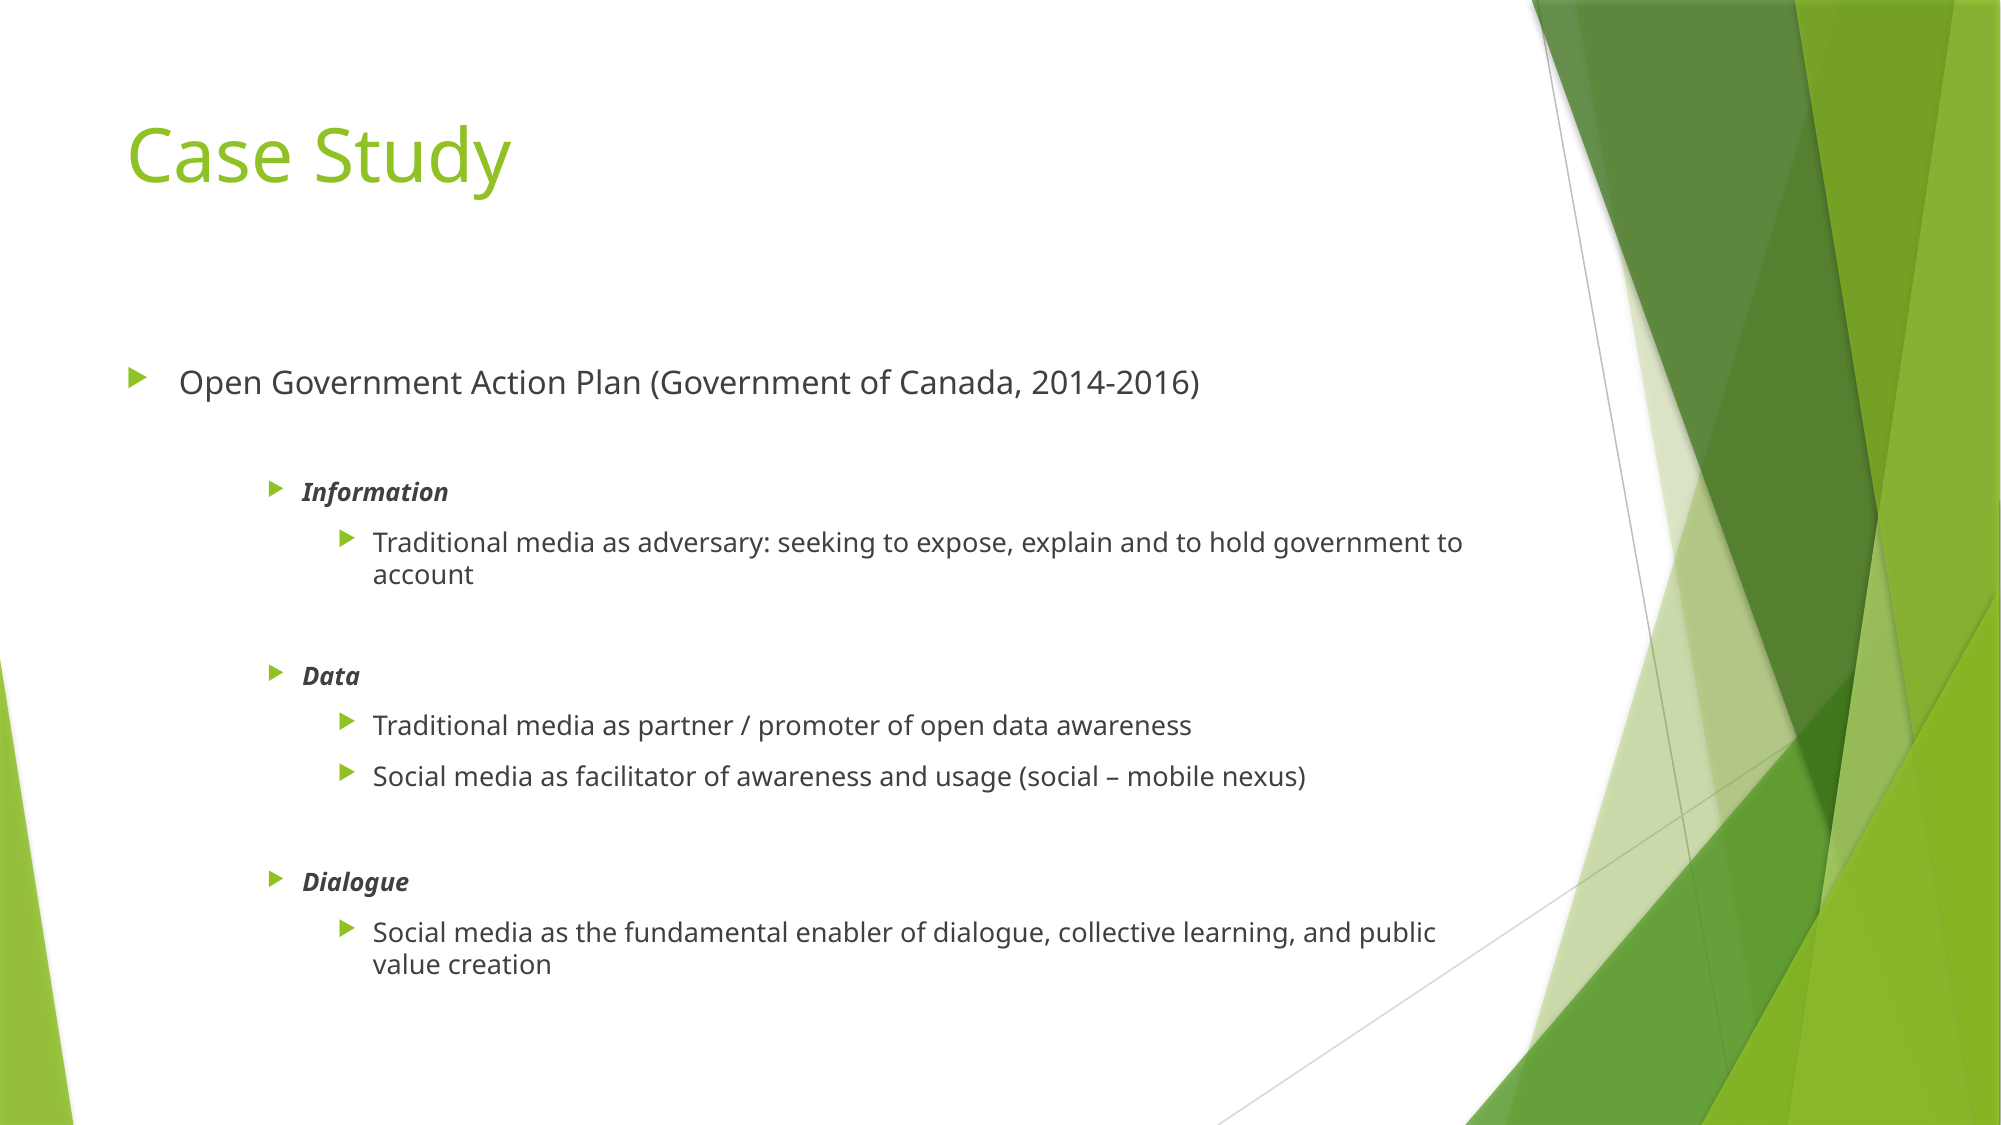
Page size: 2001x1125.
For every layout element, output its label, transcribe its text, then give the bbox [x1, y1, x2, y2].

list Open Government Action Plan (Government of Canada, 2014-2016) Information Traditional media as adversary: seeking to expose, explain and to hold government to account Data Traditional media as partner / promoter of open data awareness Social media as facilitator of awareness and usage (social – mobile nexus) Dialogue Social media as the fundamental enabler of dialogue, collective learning, and public value creation [111, 354, 1522, 992]
title Case Study [111, 99, 1522, 317]
